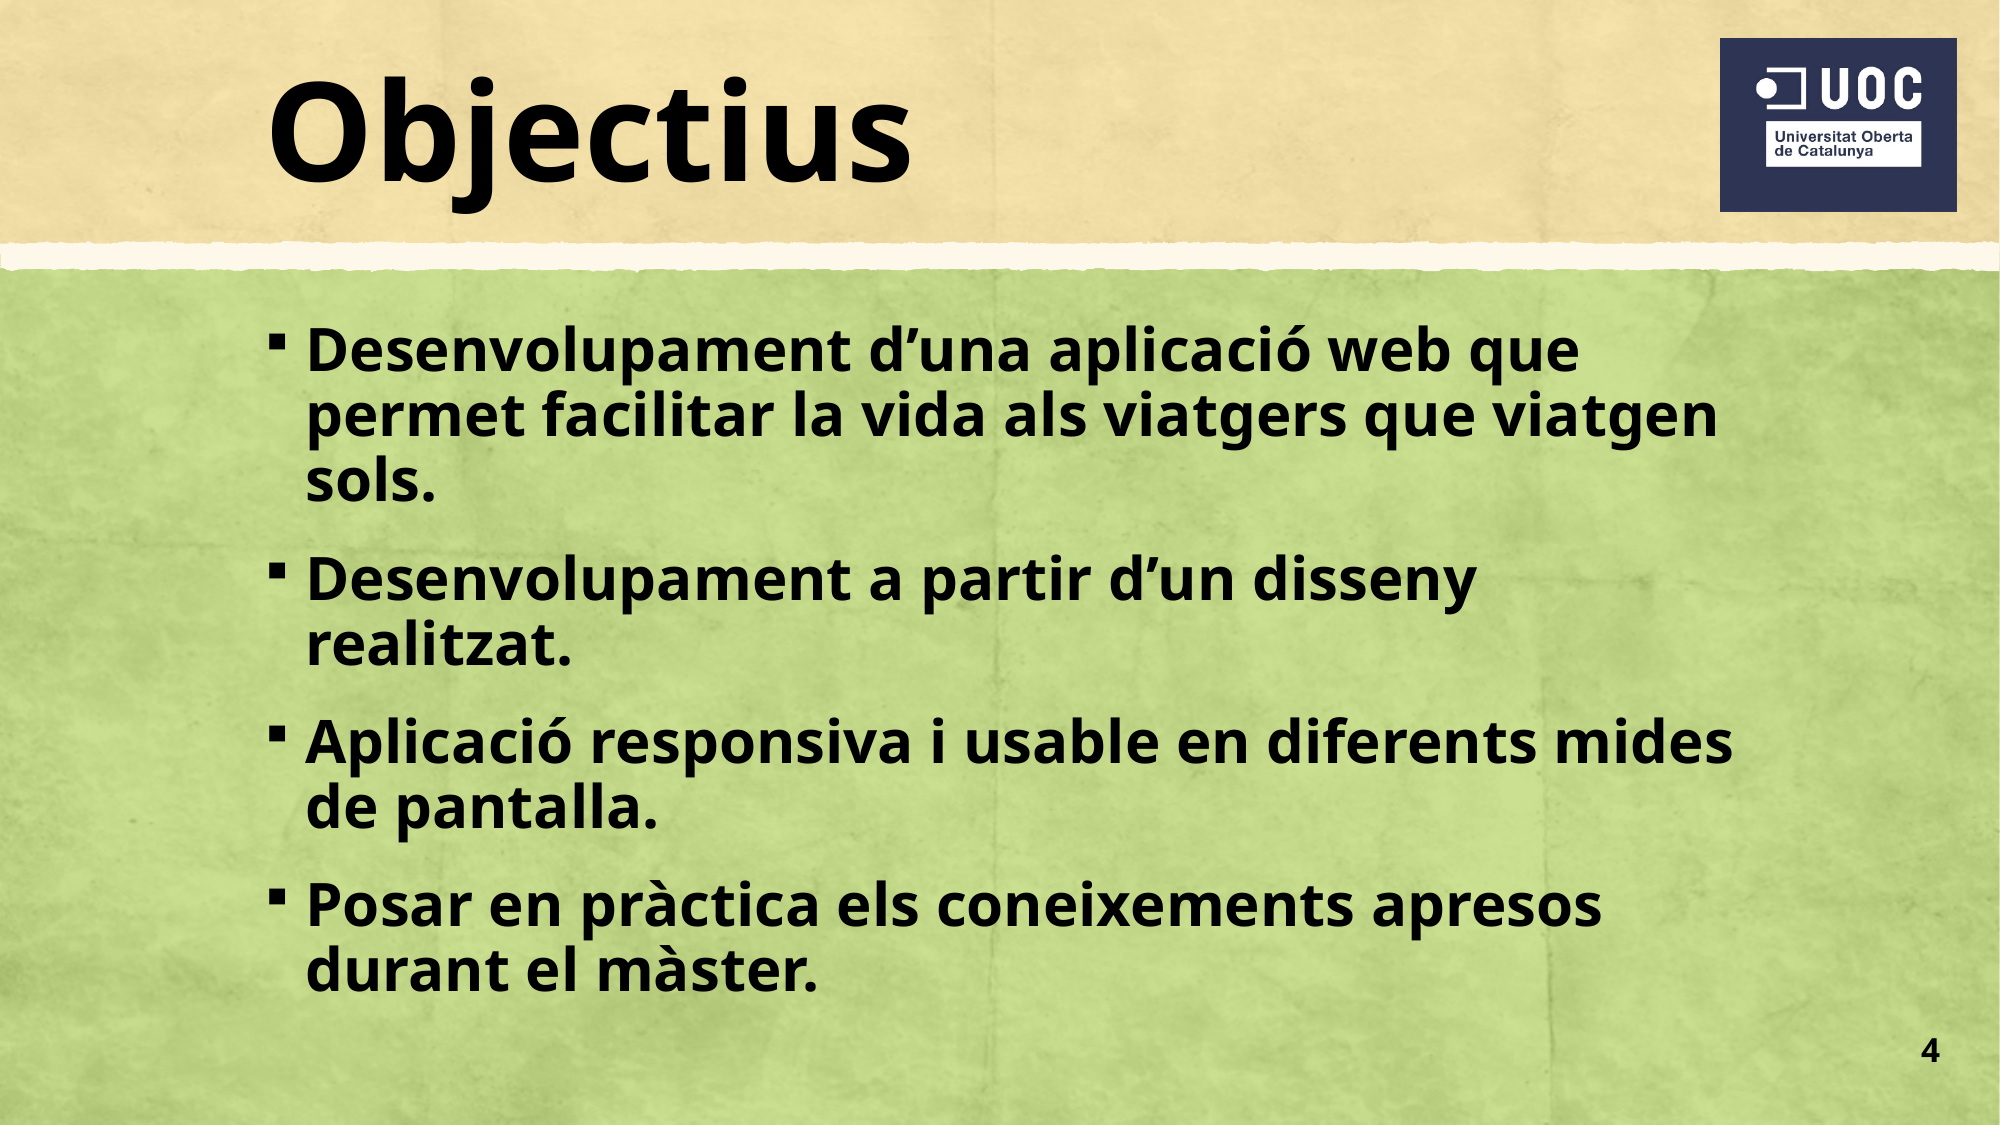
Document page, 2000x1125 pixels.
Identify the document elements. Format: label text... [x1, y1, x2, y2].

picture [1719, 37, 1957, 213]
list Desenvolupament d’una aplicació web que permet facilitar la vida als viatgers que viatgen sols. Desenvolupament a partir d’un disseny realitzat. Aplicació responsiva i usable en diferents mides de pantalla. Posar en pràctica els coneixements apresos durant el màster. [249, 312, 1750, 1013]
slide_number 4 [1850, 1012, 1955, 1092]
title Objectius [249, 31, 1750, 219]
